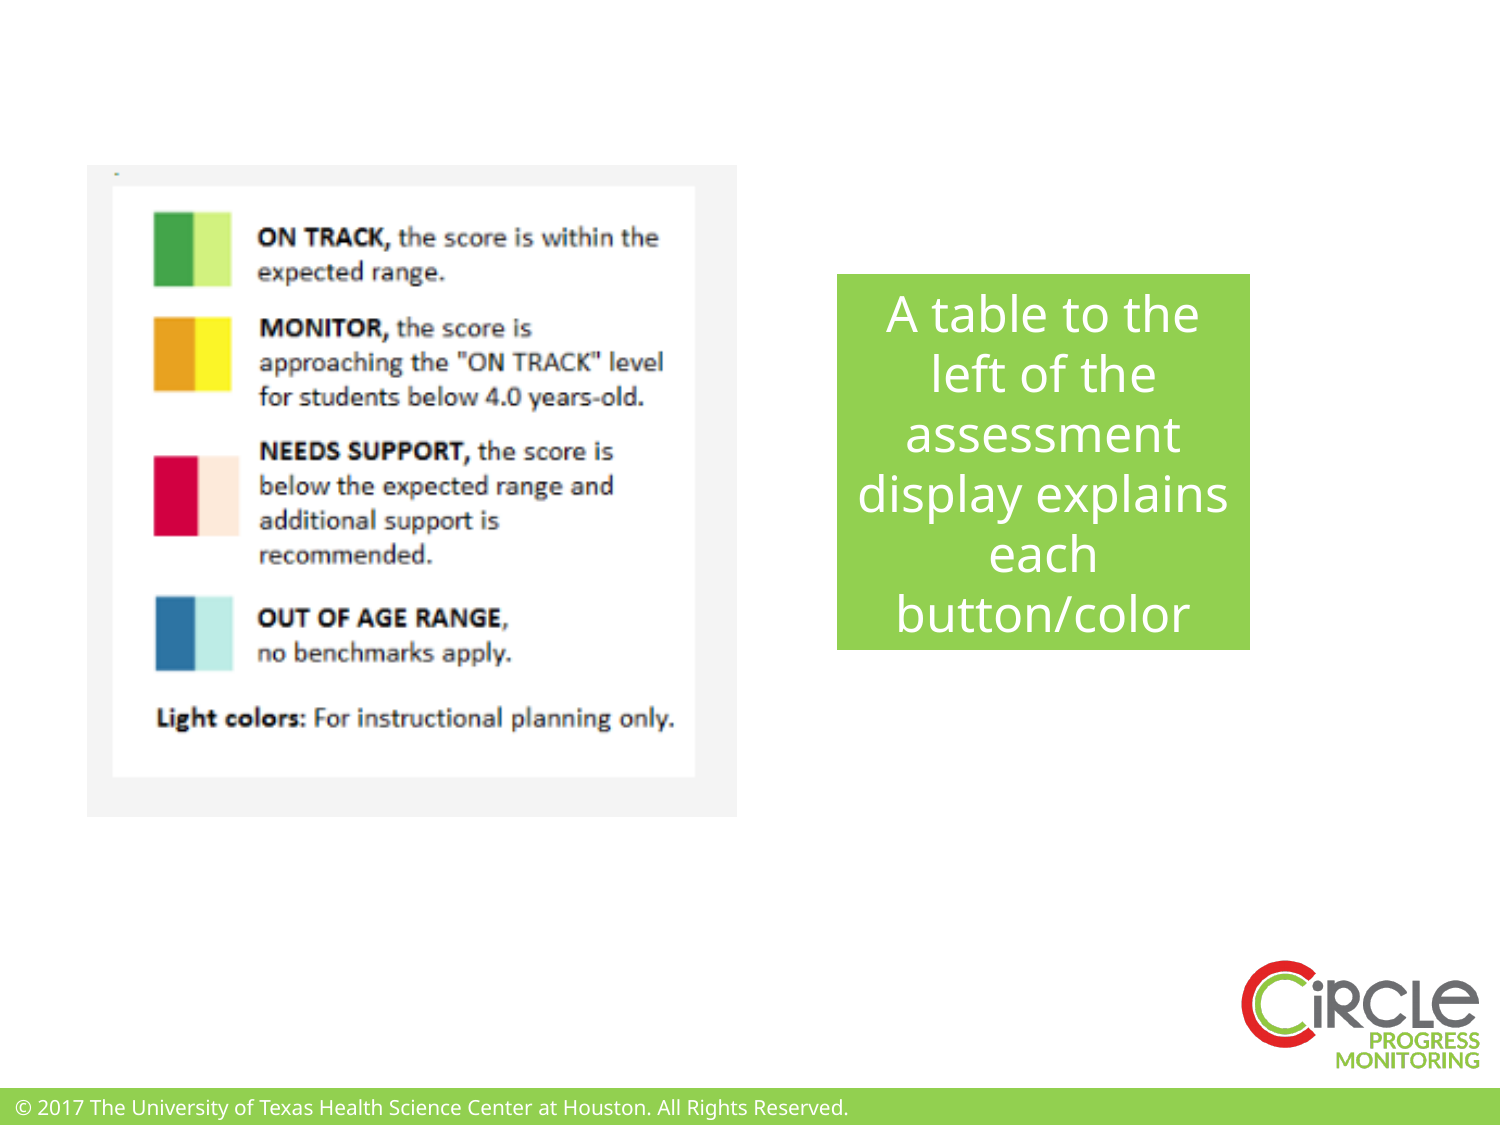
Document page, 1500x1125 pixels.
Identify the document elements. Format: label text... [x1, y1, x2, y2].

text_box A table to the left of the assessment display explains each button/color [837, 274, 1250, 650]
picture [1221, 945, 1500, 1094]
picture [87, 165, 737, 817]
